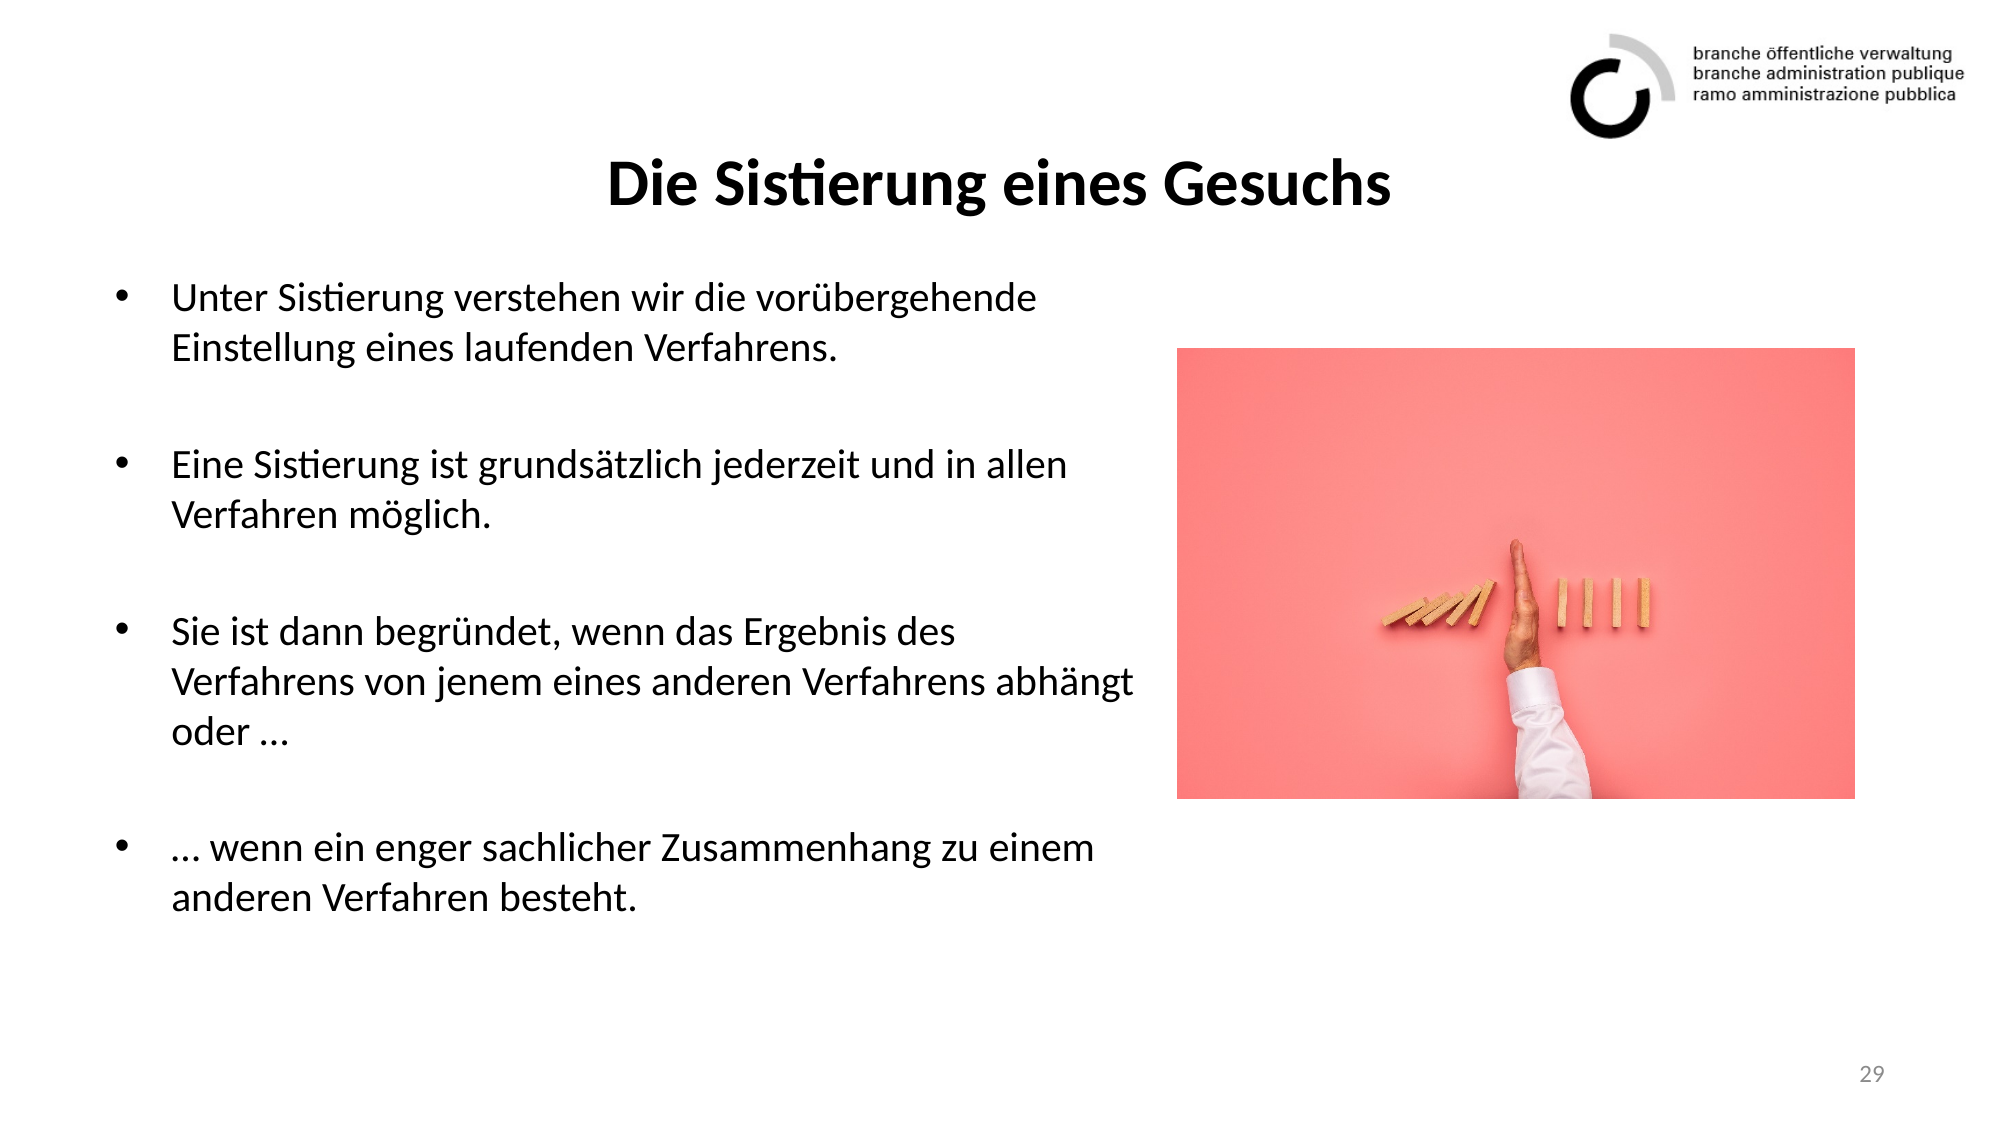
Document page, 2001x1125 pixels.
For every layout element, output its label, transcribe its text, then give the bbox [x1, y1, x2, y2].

title Die Sistierung eines Gesuchs [99, 125, 1900, 233]
picture [1177, 348, 1855, 799]
slide_number 29 [1433, 1042, 1900, 1103]
list Unter Sistierung verstehen wir die vorübergehende Einstellung eines laufenden Verfahrens. Eine Sistierung ist grundsätzlich jederzeit und in allen Verfahren möglich. Sie ist dann begründet, wenn das Ergebnis des Verfahrens von jenem eines anderen Verfahrens abhängt oder … … wenn ein enger sachlicher Zusammenhang zu einem anderen Verfahren besteht. [99, 262, 1154, 1005]
picture [1566, 28, 1975, 147]
